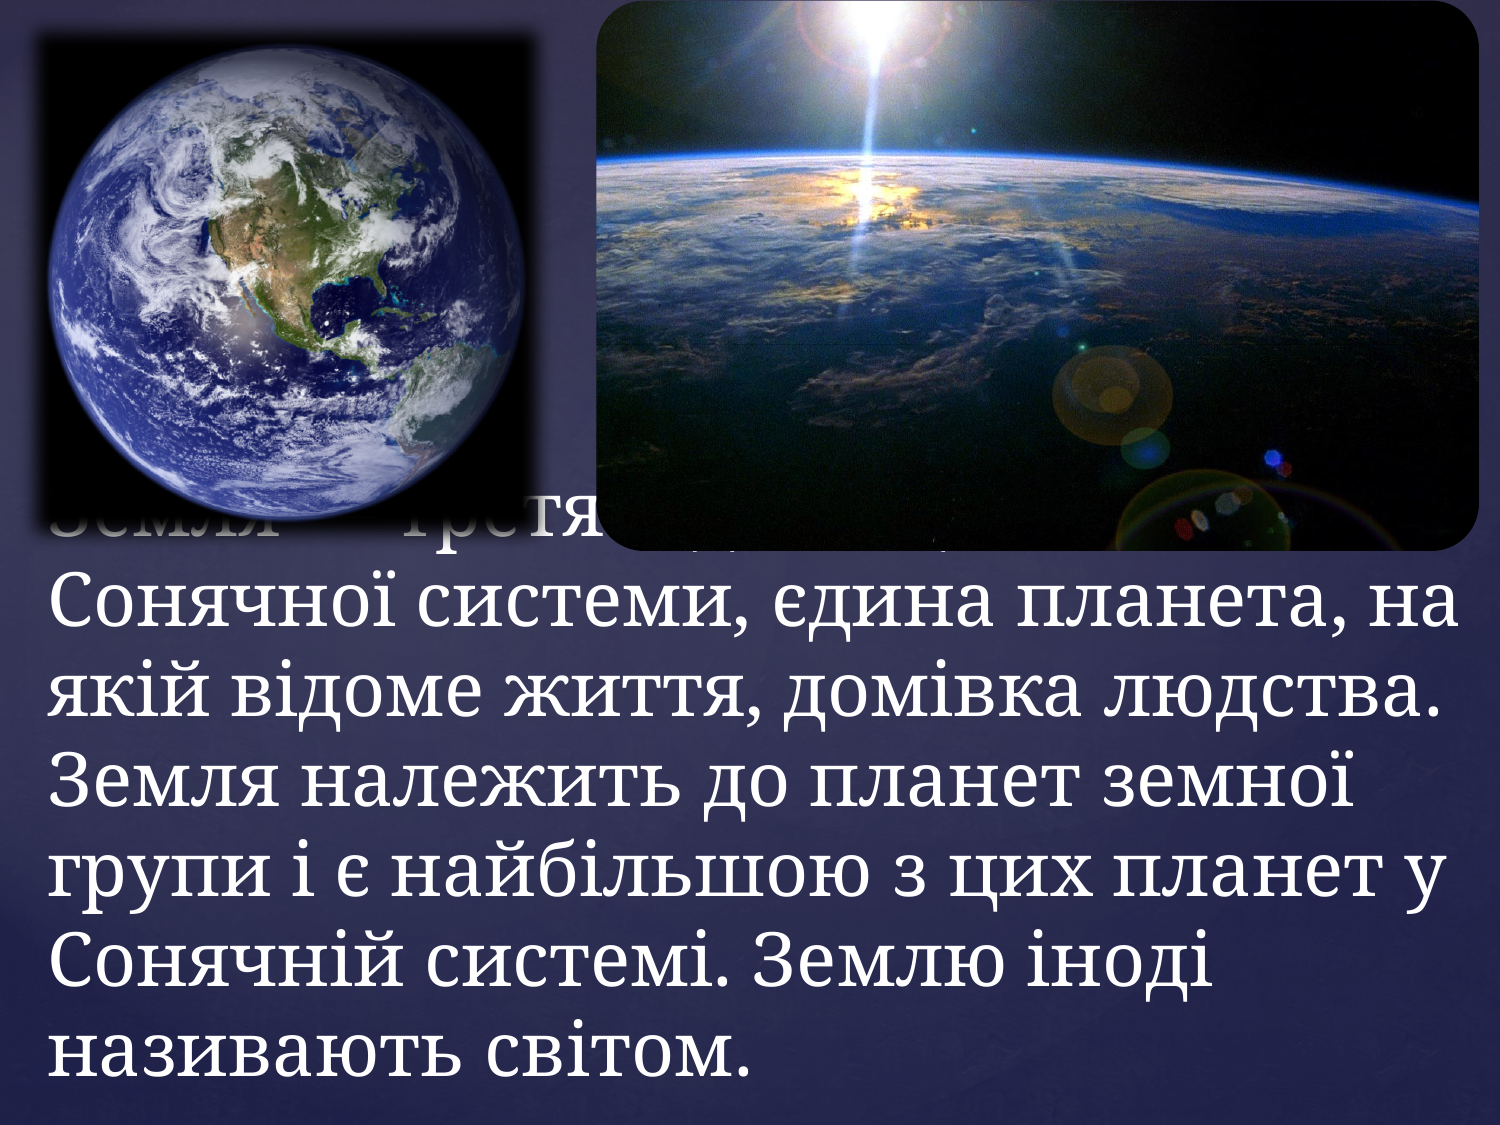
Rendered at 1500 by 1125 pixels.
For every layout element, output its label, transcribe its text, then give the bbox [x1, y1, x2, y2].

picture [595, 0, 1480, 552]
title Земля́ — третя від Сонця планета Сонячної системи, єдина планета, на якій відоме життя, домівка людства. Земля належить до планет земної групи і є найбільшою з цих планет у Сонячній системі. Землю іноді називають світом. [29, 125, 1483, 1100]
picture [17, 13, 556, 552]
